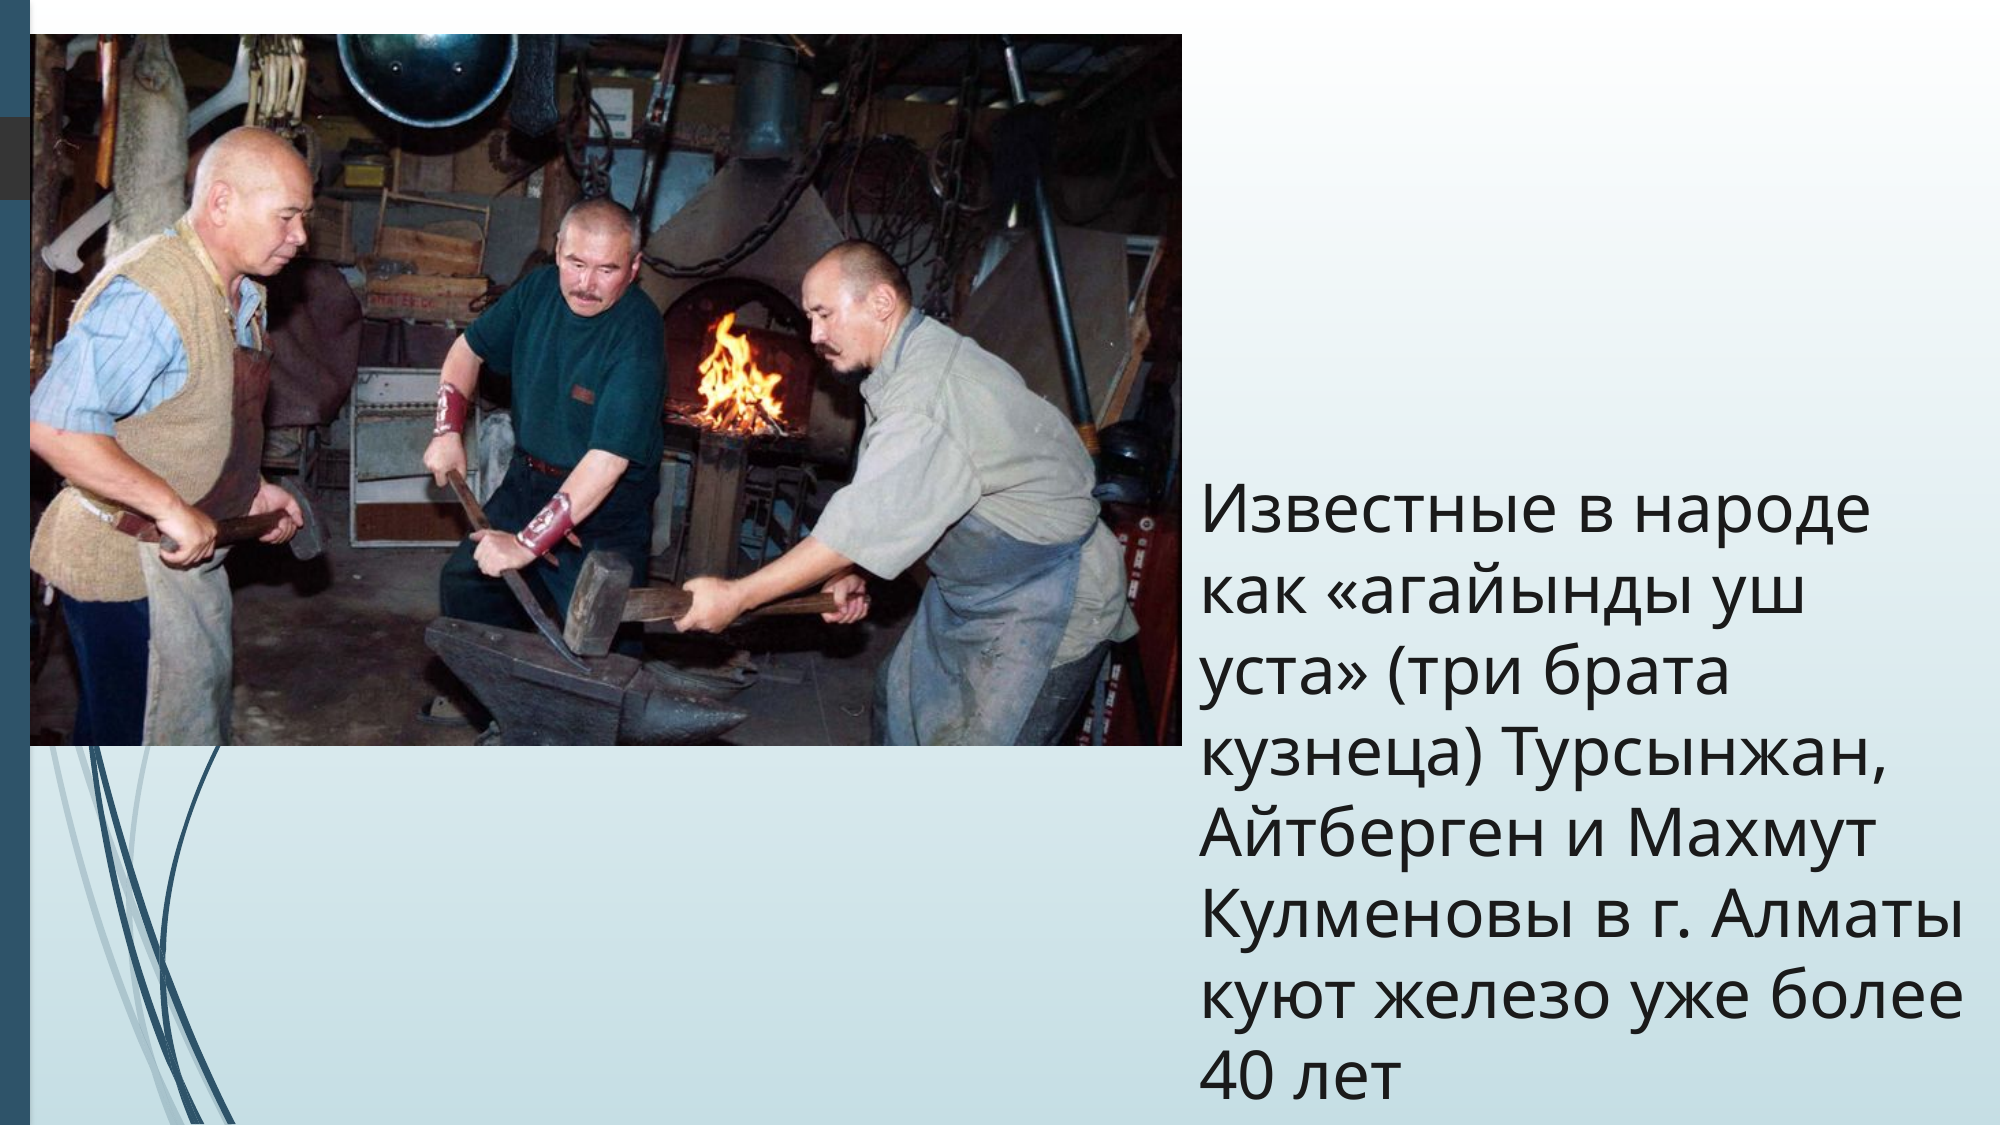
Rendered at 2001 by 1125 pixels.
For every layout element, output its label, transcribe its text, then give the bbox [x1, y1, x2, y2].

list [29, 33, 1183, 747]
title Известные в народе как «агайынды уш уста» (три брата кузнеца) Турсынжан, Айтберген и Махмут Кулменовы в г. Алматы куют железо уже более 40 лет [1184, 457, 2000, 1125]
